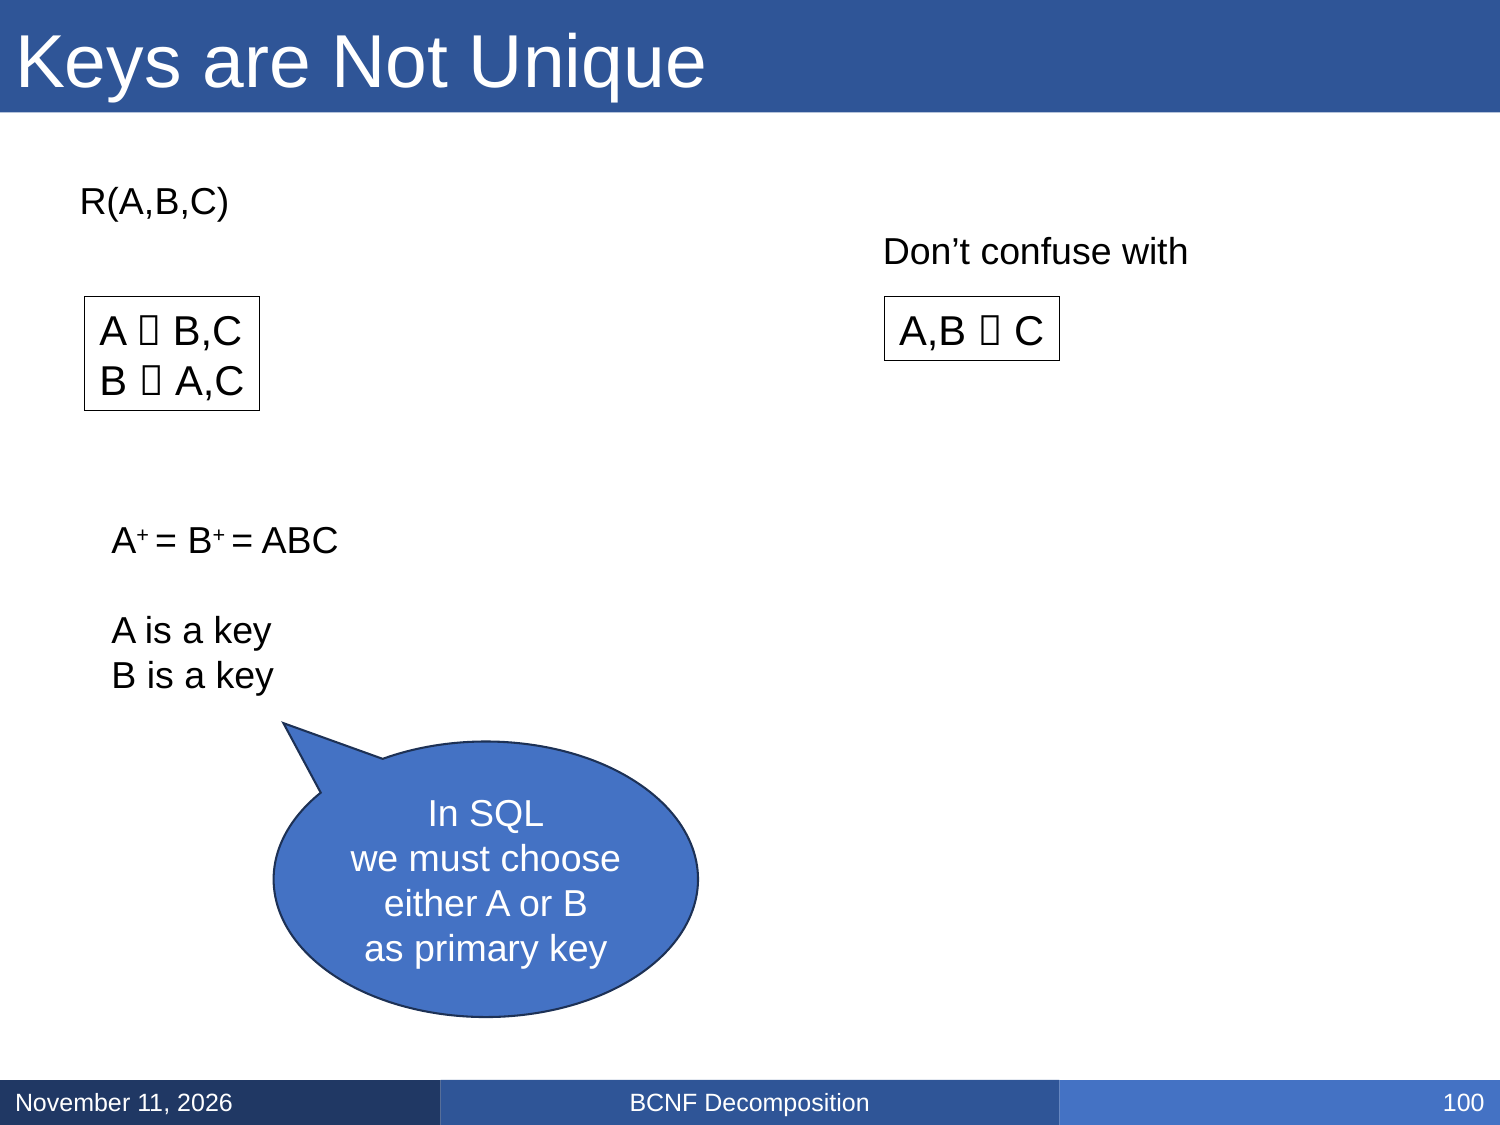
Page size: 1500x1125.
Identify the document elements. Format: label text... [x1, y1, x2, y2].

text_box A,B  C [884, 296, 1060, 361]
slide_number 100 [1162, 1079, 1500, 1125]
footer BCNF Decomposition [496, 1079, 1004, 1125]
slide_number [0, 1079, 338, 1125]
text_box A  B,C B  A,C [84, 296, 260, 411]
text_box A+ = B+ = ABC A is a key B is a key [96, 508, 354, 704]
title Keys are Not Unique [0, 0, 1500, 112]
text_box R(A,B,C) [64, 169, 245, 230]
text_box Don’t confuse with [868, 219, 1204, 279]
text_box In SQL we must choose either A or B as primary key [272, 721, 700, 1019]
